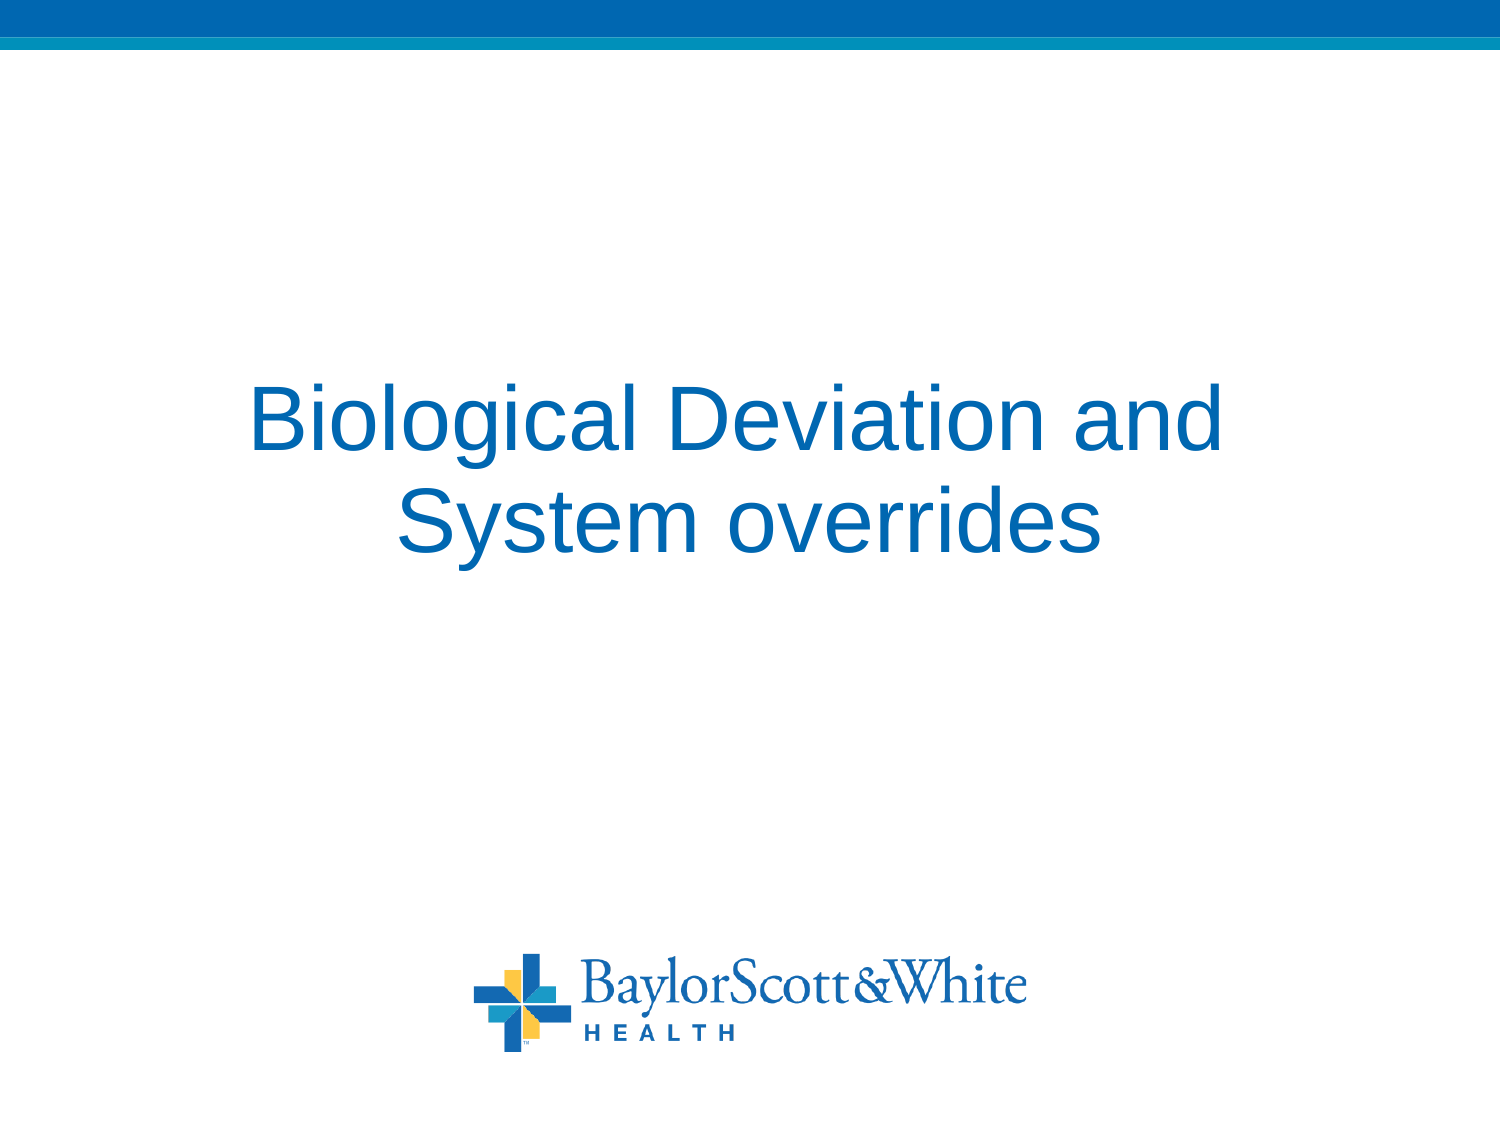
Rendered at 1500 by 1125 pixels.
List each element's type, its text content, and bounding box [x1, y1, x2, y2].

title Biological Deviation and System overrides [112, 349, 1388, 591]
